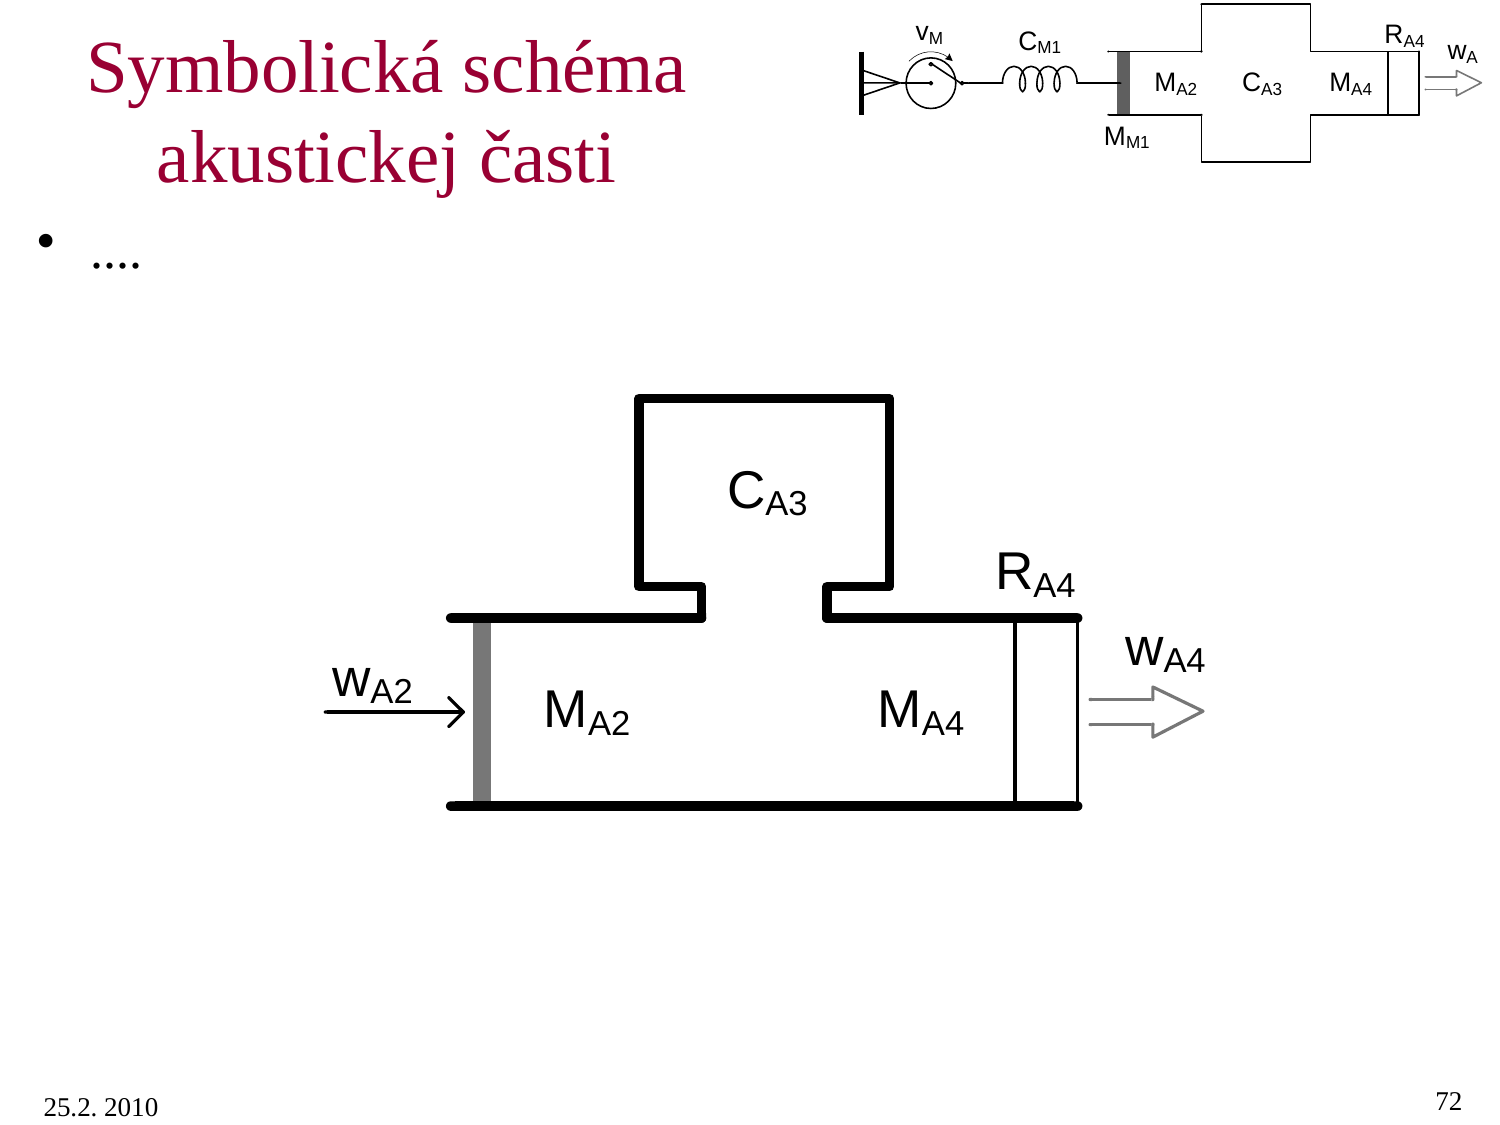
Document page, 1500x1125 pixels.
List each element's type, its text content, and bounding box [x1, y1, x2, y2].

slide_number 72 [1074, 1076, 1477, 1125]
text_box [839, 0, 1500, 167]
title Symbolická schéma akustickej časti [23, 24, 751, 192]
list .... [23, 208, 738, 312]
slide_number 25.2. 2010 [29, 1082, 425, 1125]
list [318, 388, 1211, 821]
